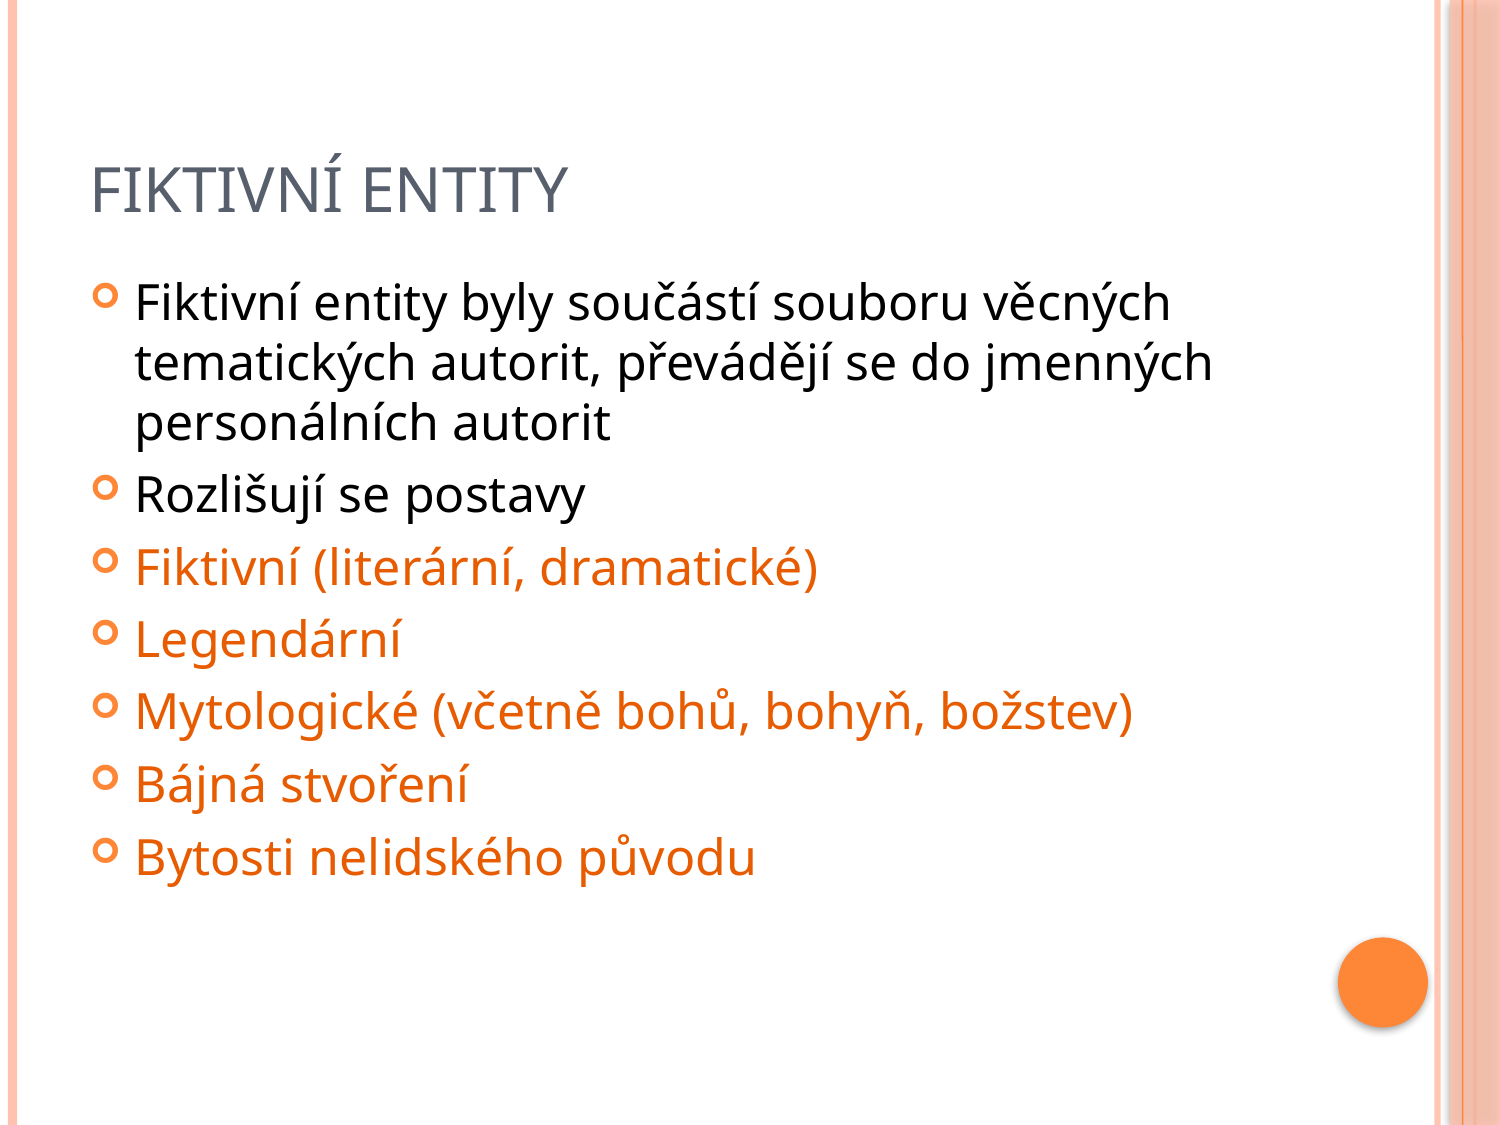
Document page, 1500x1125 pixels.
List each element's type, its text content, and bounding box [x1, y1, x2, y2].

title Fiktivní entity [75, 45, 1300, 233]
list Fiktivní entity byly součástí souboru věcných tematických autorit, převádějí se do jmenných personálních autorit Rozlišují se postavy Fiktivní (literární, dramatické) Legendární Mytologické (včetně bohů, bohyň, božstev) Bájná stvoření Bytosti nelidského původu [75, 262, 1300, 1062]
